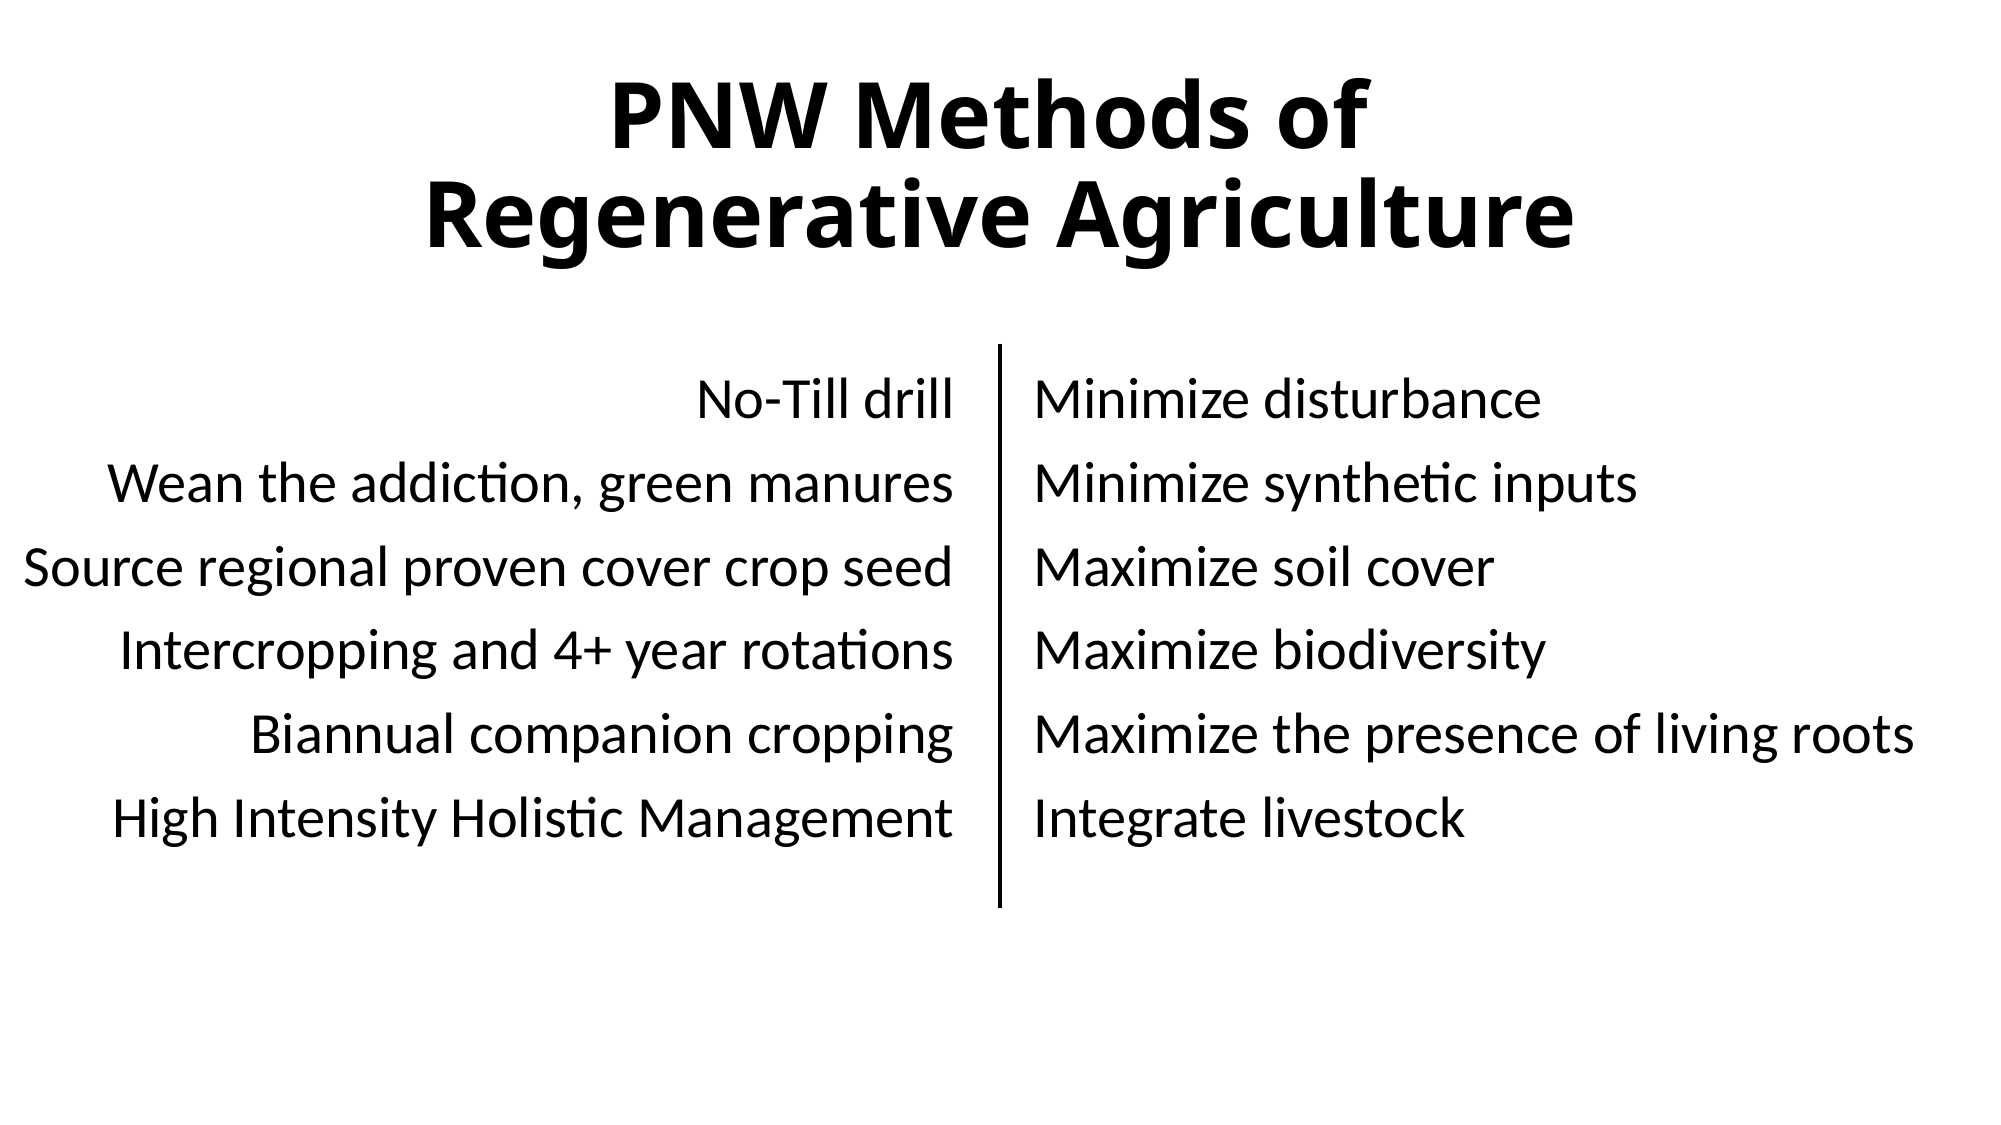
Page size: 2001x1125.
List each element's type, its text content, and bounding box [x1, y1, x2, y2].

list No-Till drill Wean the addiction, green manures Source regional proven cover crop seed Intercropping and 4+ year rotations Biannual companion cropping High Intensity Holistic Management [2, 360, 970, 881]
text_box Minimize disturbance Minimize synthetic inputs Maximize soil cover Maximize biodiversity Maximize the presence of living roots Integrate livestock [1018, 360, 2000, 1075]
title PNW Methods of Regenerative Agriculture [137, 59, 1863, 278]
